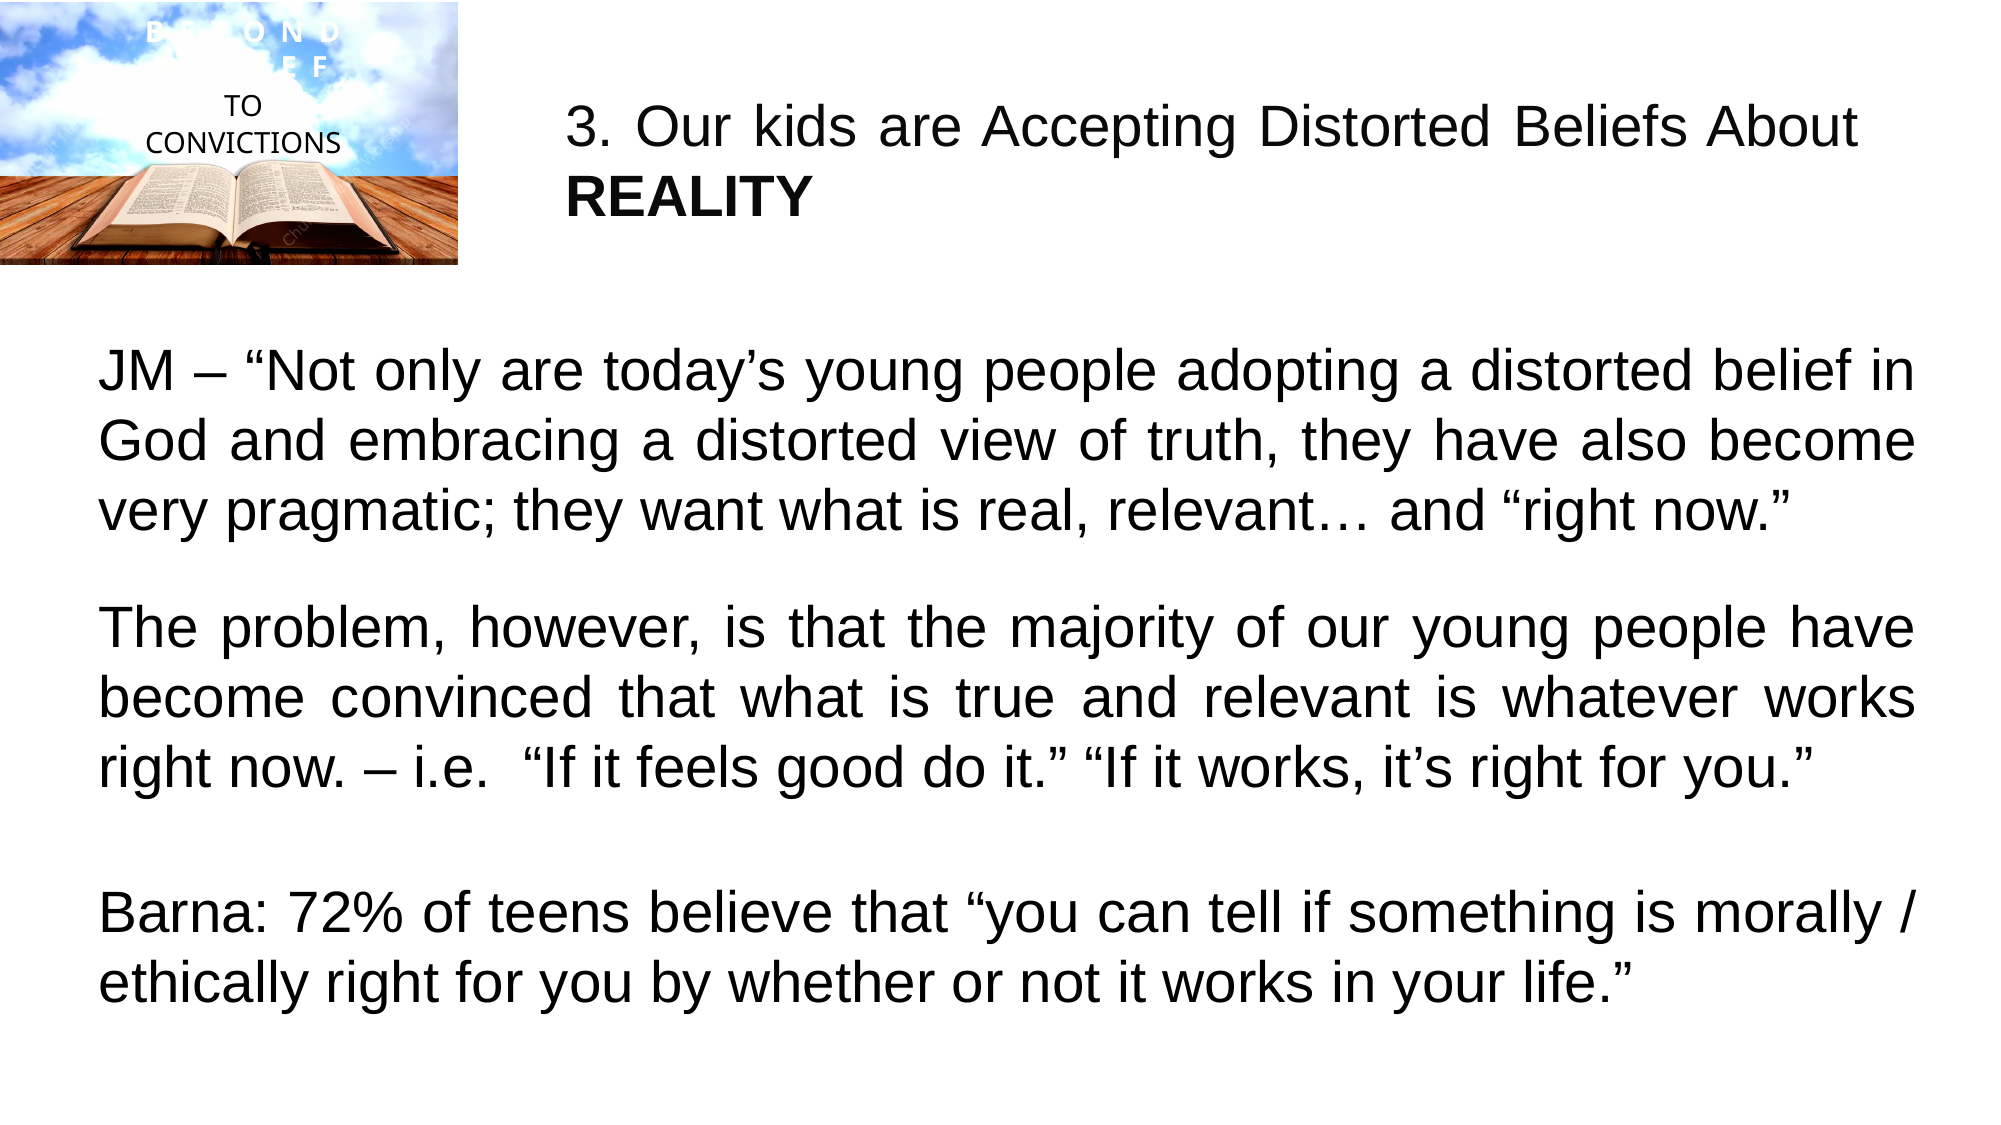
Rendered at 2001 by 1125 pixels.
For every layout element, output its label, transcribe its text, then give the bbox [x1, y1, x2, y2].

picture [0, 2, 458, 265]
text_box 3. Our kids are Accepting Distorted Beliefs About REALITY [550, 80, 1876, 235]
text_box JM – “Not only are today’s young people adopting a distorted belief in God and embracing a distorted view of truth, they have also become very pragmatic; they want what is real, relevant… and “right now.” [83, 324, 1934, 550]
text_box Barna: 72% of teens believe that “you can tell if something is morally / ethically right for you by whether or not it works in your life.” [83, 866, 1934, 1022]
text_box The problem, however, is that the majority of our young people have become convinced that what is true and relevant is whatever works right now. – i.e. “If it feels good do it.” “If it works, it’s right for you.” [83, 581, 1934, 807]
